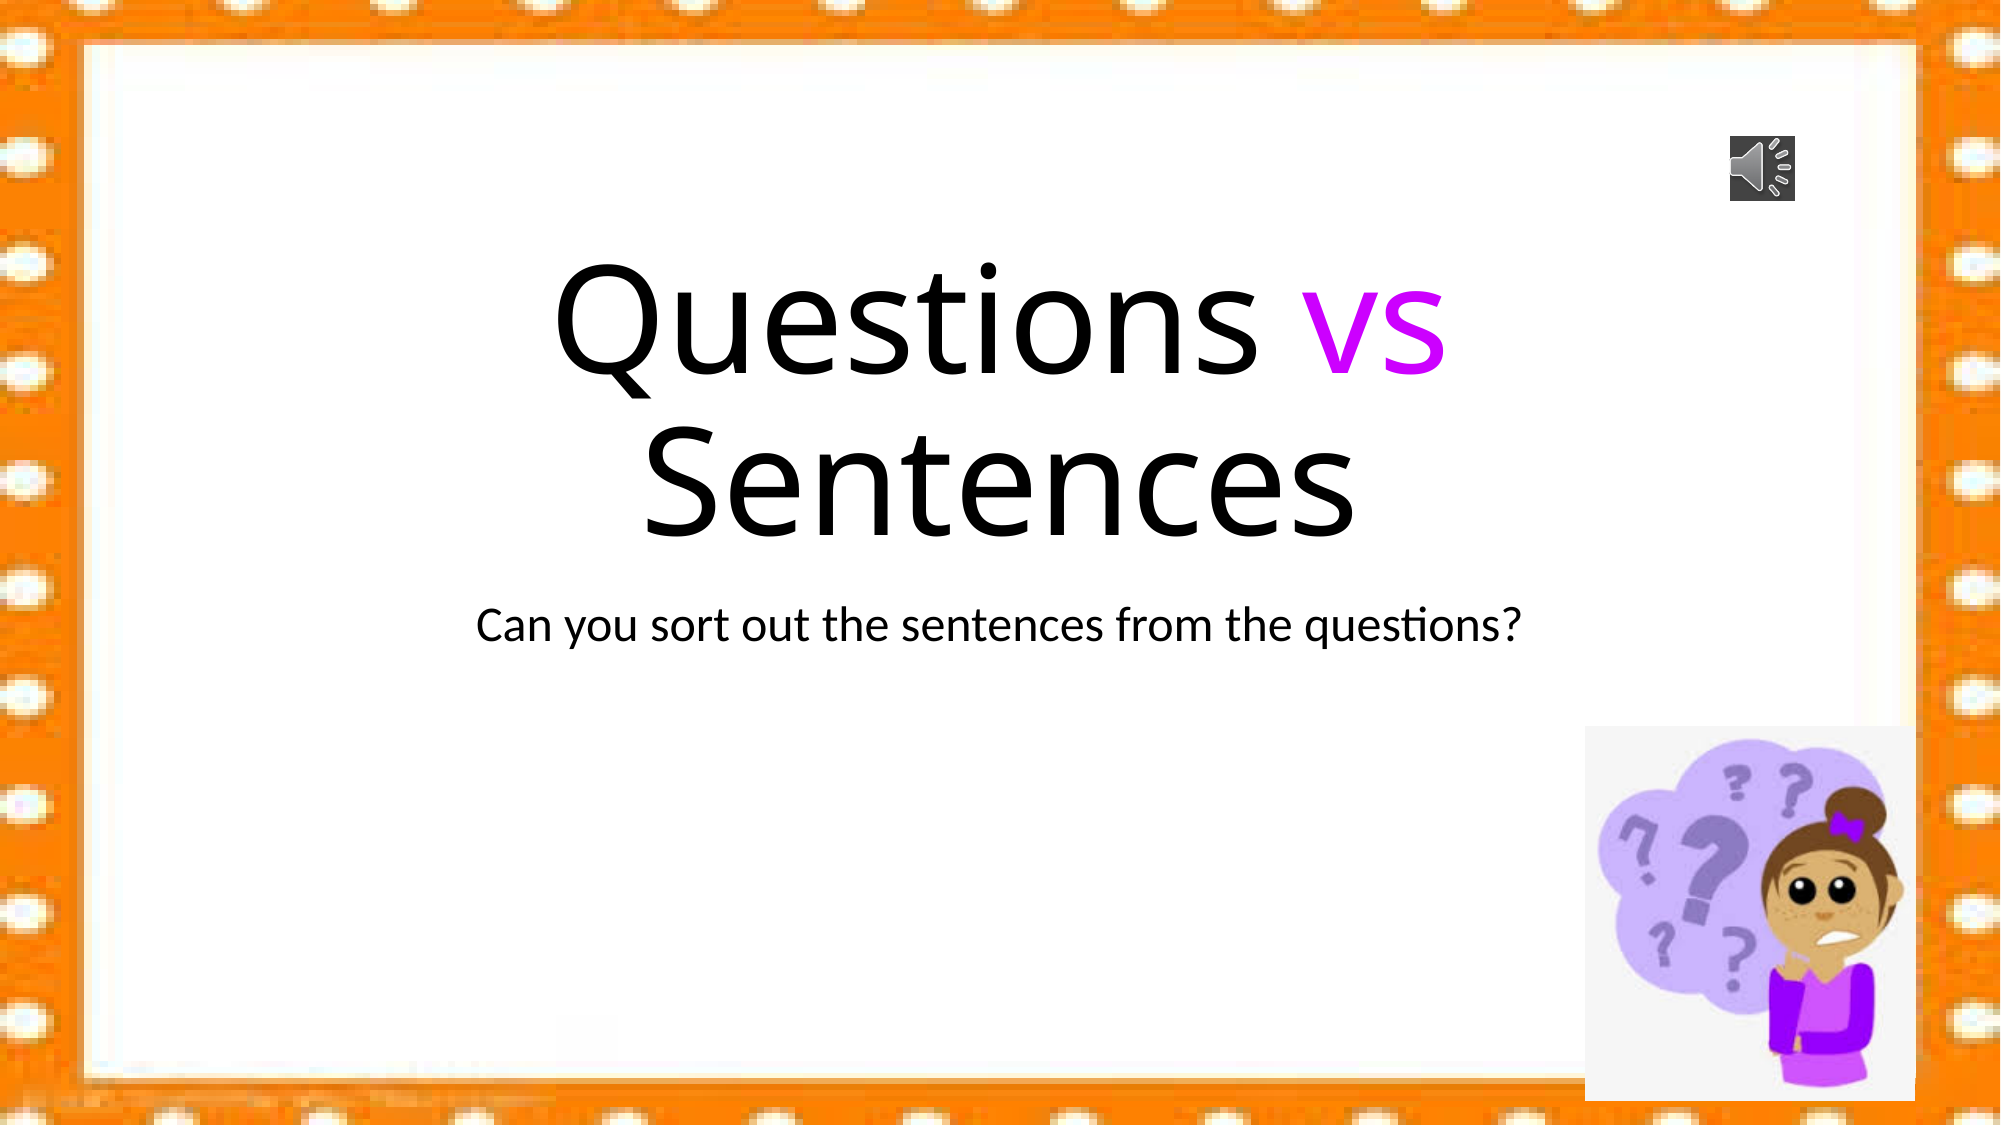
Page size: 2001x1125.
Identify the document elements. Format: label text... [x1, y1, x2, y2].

picture [1728, 135, 1796, 203]
picture [1585, 726, 1915, 1101]
title Questions vs Sentences [249, 184, 1750, 576]
subtitle Can you sort out the sentences from the questions? [249, 590, 1750, 863]
